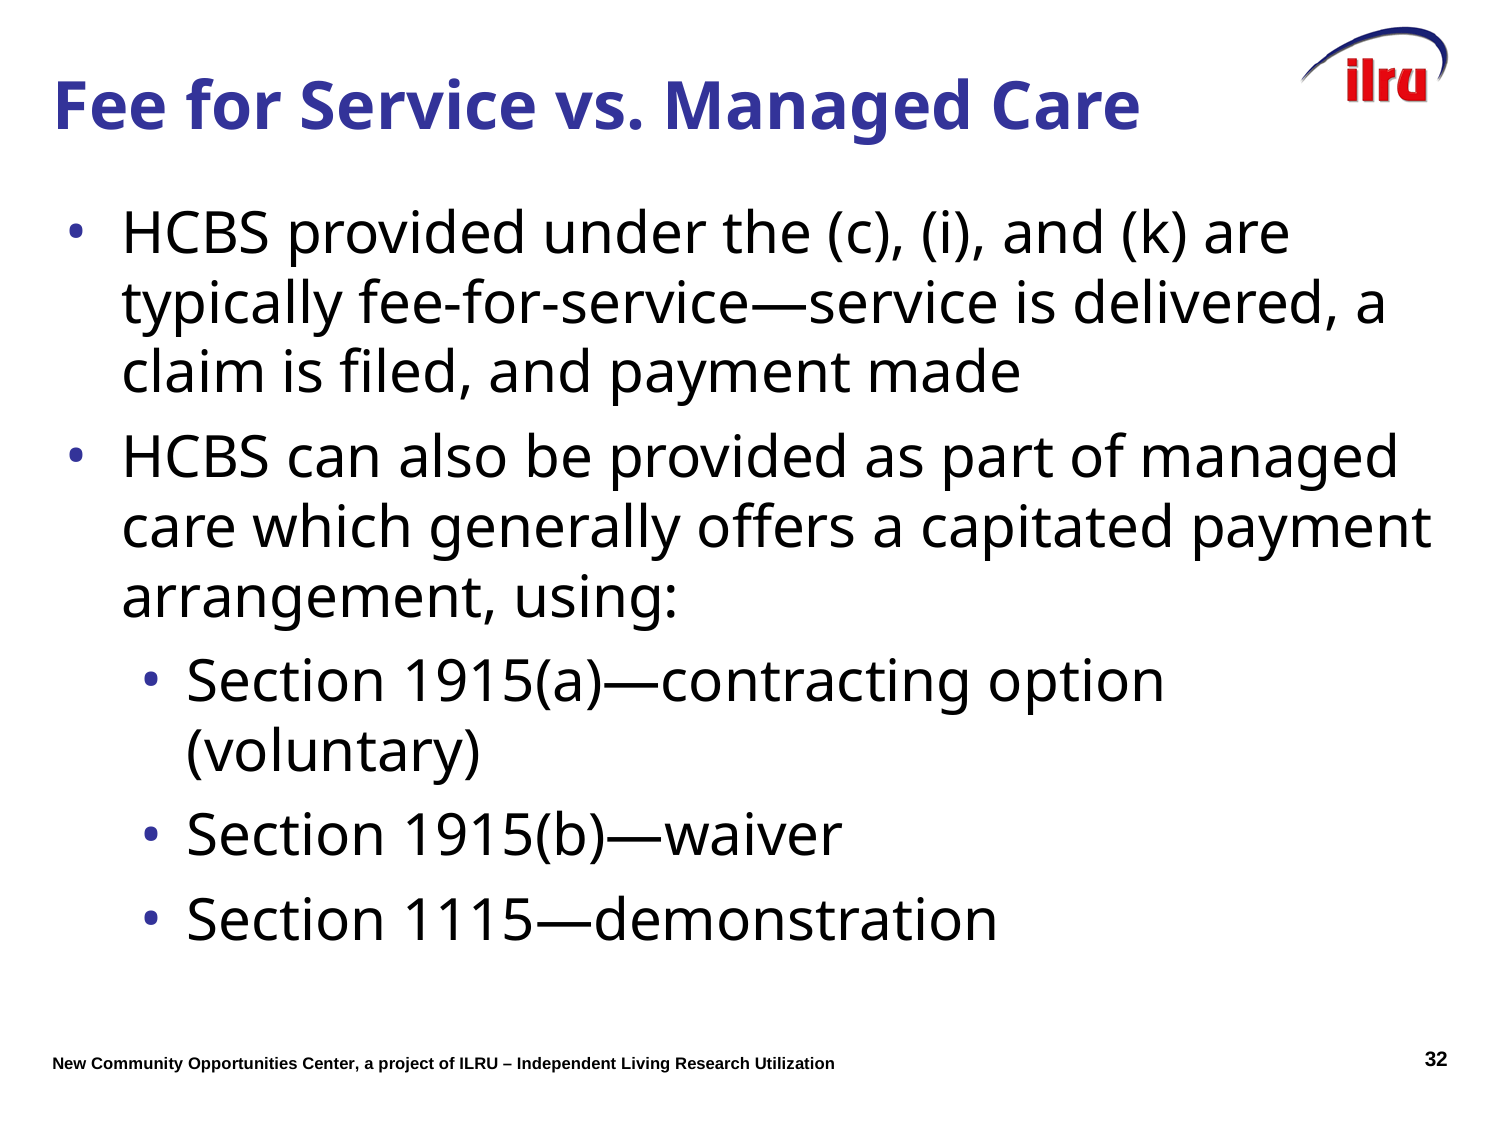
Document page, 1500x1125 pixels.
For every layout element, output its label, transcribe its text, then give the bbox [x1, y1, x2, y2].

title Fee for Service vs. Managed Care [37, 37, 1300, 168]
list HCBS provided under the (c), (i), and (k) are typically fee-for-service—service is delivered, a claim is filed, and payment made HCBS can also be provided as part of managed care which generally offers a capitated payment arrangement, using: Section 1915(a)—contracting option (voluntary) Section 1915(b)—waiver Section 1115—demonstration [50, 187, 1463, 988]
text_box <number> [1074, 1037, 1463, 1103]
picture [1299, 24, 1463, 103]
